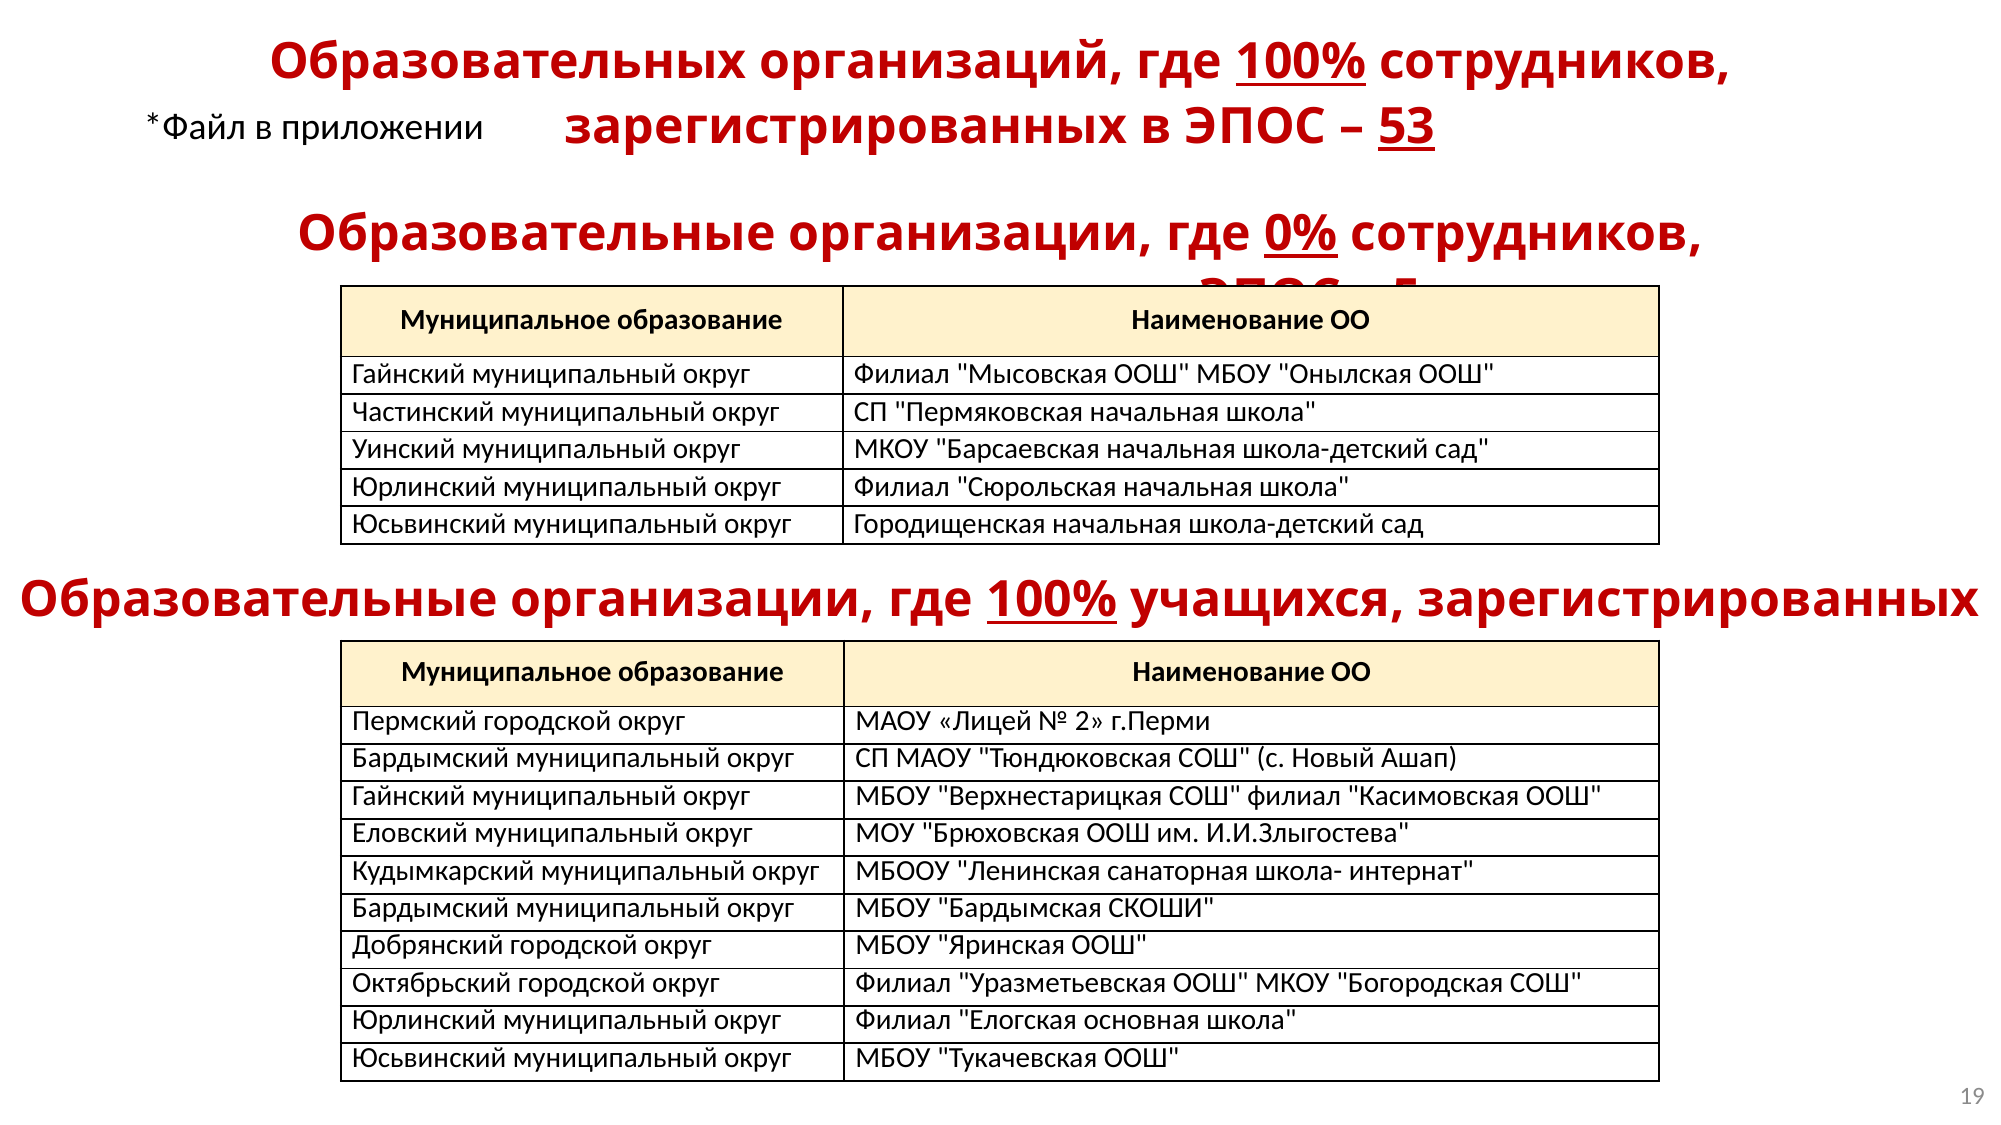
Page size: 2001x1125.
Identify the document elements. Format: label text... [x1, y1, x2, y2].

table_cell Гайнский муниципальный округ [342, 782, 843, 818]
table_cell Гайнский муниципальный округ [342, 357, 842, 393]
table_header Муниципальное образование [342, 287, 842, 356]
table_header Наименование ОО [844, 287, 1658, 356]
slide_number 19 [1550, 1064, 2000, 1125]
table_cell МБОУ "Бардымская СКОШИ" [845, 895, 1658, 930]
table_cell Бардымский муниципальный округ [342, 745, 843, 780]
table_cell Филиал "Елогская основная школа" [845, 1007, 1658, 1042]
table_header Муниципальное образование [342, 642, 843, 706]
table_cell МОУ "Брюховская ООШ им. И.И.Злыгостева" [845, 820, 1658, 855]
table_cell Юрлинский муниципальный округ [342, 1007, 843, 1042]
table_cell МБОУ "Верхнестарицкая СОШ" филиал "Касимовская ООШ" [845, 782, 1658, 818]
table_cell Добрянский городской округ [342, 932, 843, 968]
table_cell Юсьвинский муниципальный округ [342, 1044, 843, 1080]
table_cell Бардымский муниципальный округ [342, 895, 843, 930]
table_cell Филиал "Уразметьевская ООШ" МКОУ "Богородская СОШ" [845, 969, 1658, 1005]
table_cell Кудымкарский муниципальный округ [342, 857, 843, 893]
table_cell Городищенская начальная школа-детский сад [844, 507, 1658, 543]
table_cell Юрлинский муниципальный округ [342, 470, 842, 505]
table_cell МБООУ "Ленинская санаторная школа- интернат" [845, 857, 1658, 893]
table_cell МАОУ «Лицей № 2» г.Перми [845, 707, 1658, 743]
table_cell Филиал "Сюрольская начальная школа" [844, 470, 1658, 505]
table_cell Еловский муниципальный округ [342, 820, 843, 855]
table_cell МБОУ "Яринская ООШ" [845, 932, 1658, 968]
text_box Образовательные организации, где 0% сотрудников, зарегистрированных в ЭПОС – 5 [0, 188, 2000, 332]
table_cell СП МАОУ "Тюндюковская СОШ" (с. Новый Ашап) [845, 745, 1658, 780]
table_cell Пермский городской округ [342, 707, 843, 743]
text_box Образовательные организации, где 100% учащихся, зарегистрированных в ЭПОС – 10 [0, 555, 2000, 699]
text_box *Файл в приложении [129, 94, 500, 155]
table_cell МКОУ "Барсаевская начальная школа-детский сад" [844, 432, 1658, 468]
table_cell Октябрьский городской округ [342, 969, 843, 1005]
text_box Образовательных организаций, где 100% сотрудников, зарегистрированных в ЭПОС – 53 [0, 17, 2000, 161]
table_cell Юсьвинский муниципальный округ [342, 507, 842, 543]
table_cell Частинский муниципальный округ [342, 395, 842, 431]
table_cell Филиал "Мысовская ООШ" МБОУ "Онылская ООШ" [844, 357, 1658, 393]
table_cell МБОУ "Тукачевская ООШ" [845, 1044, 1658, 1080]
table_cell СП "Пермяковская начальная школа" [844, 395, 1658, 431]
table_cell Уинский муниципальный округ [342, 432, 842, 468]
table_header Наименование ОО [845, 642, 1658, 706]
